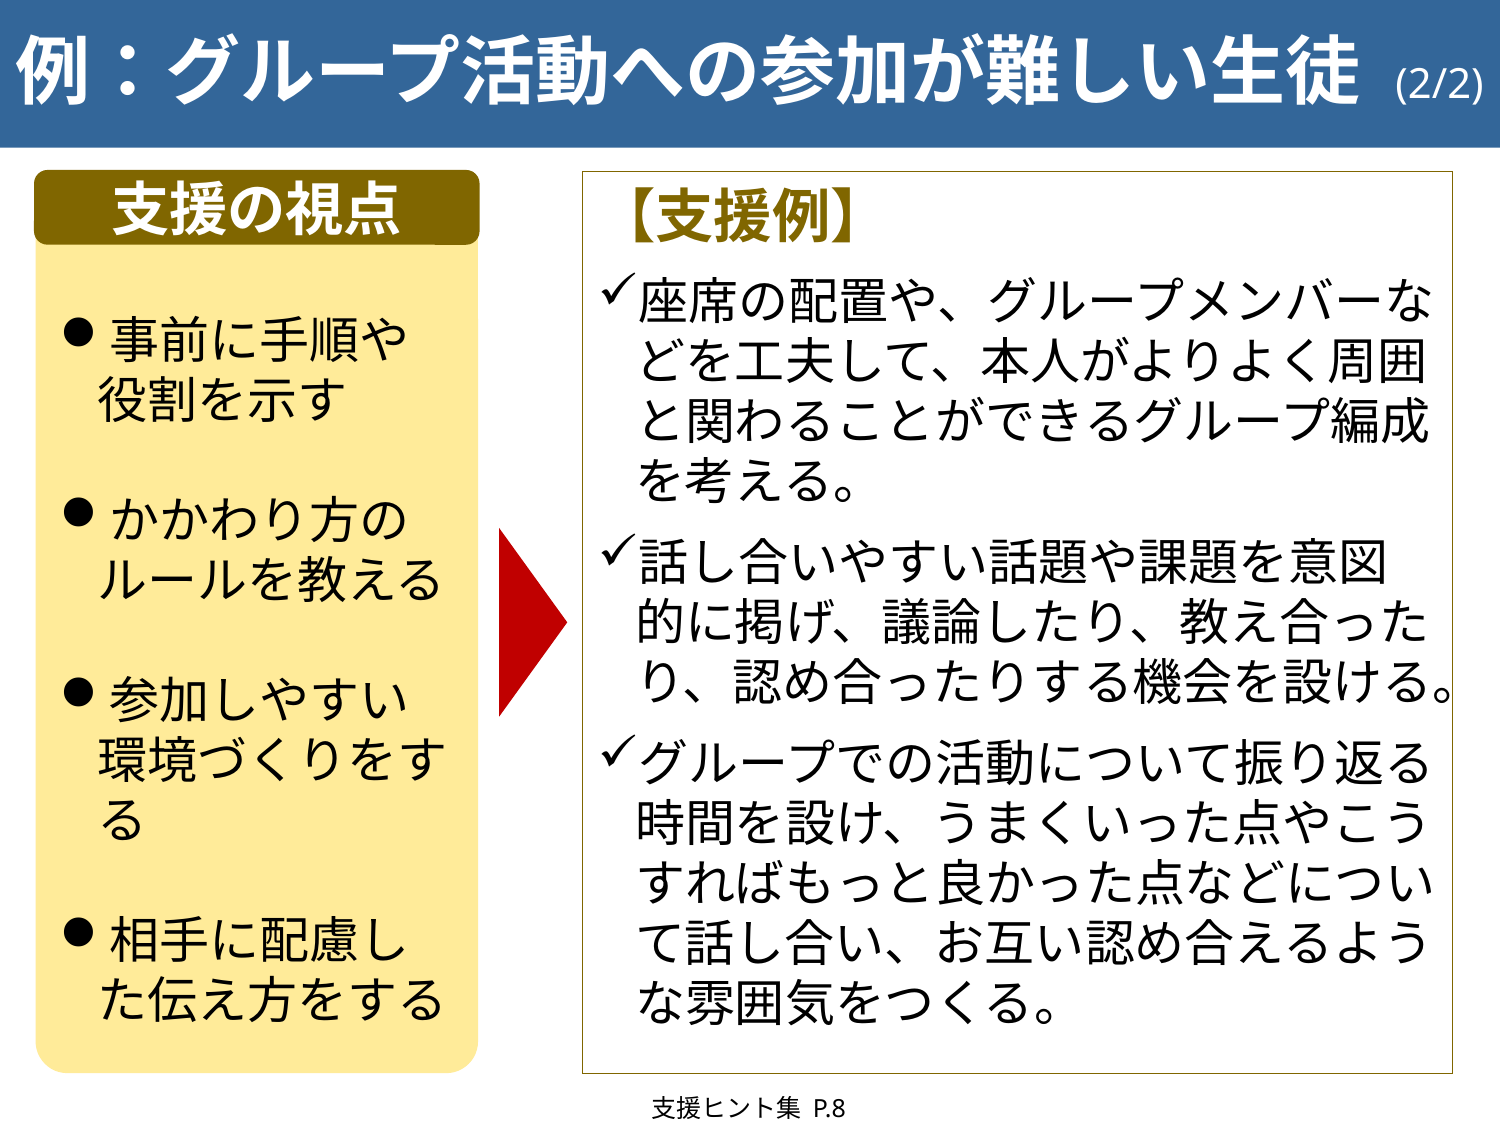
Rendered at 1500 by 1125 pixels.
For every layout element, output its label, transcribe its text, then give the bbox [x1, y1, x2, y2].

text_box 支援の視点 [35, 171, 478, 244]
text_box 事前に手順や役割を示す かかわり方のルールを教える 参加しやすい環境づくりをする 相手に配慮した伝え方をする [35, 235, 479, 1074]
title 例：グループ活動への参加が難しい生徒 (2/2) [0, 0, 1500, 148]
text_box 支援ヒント集 P.8 [0, 1085, 1498, 1125]
text_box 【支援例】 座席の配置や、グループメンバーなどを工夫して、本人がよりよく周囲と関わることができるグループ編成を考える。 話し合いやすい話題や課題を意図的に掲げ、議論したり、教え合ったり、認め合ったりする機会を設ける。 グループでの活動について振り返る時間を設け、うまくいった点やこうすればもっと良かった点などについて話し合い、お互い認め合えるような雰囲気をつくる。 [582, 171, 1453, 1074]
text_box [499, 527, 568, 717]
